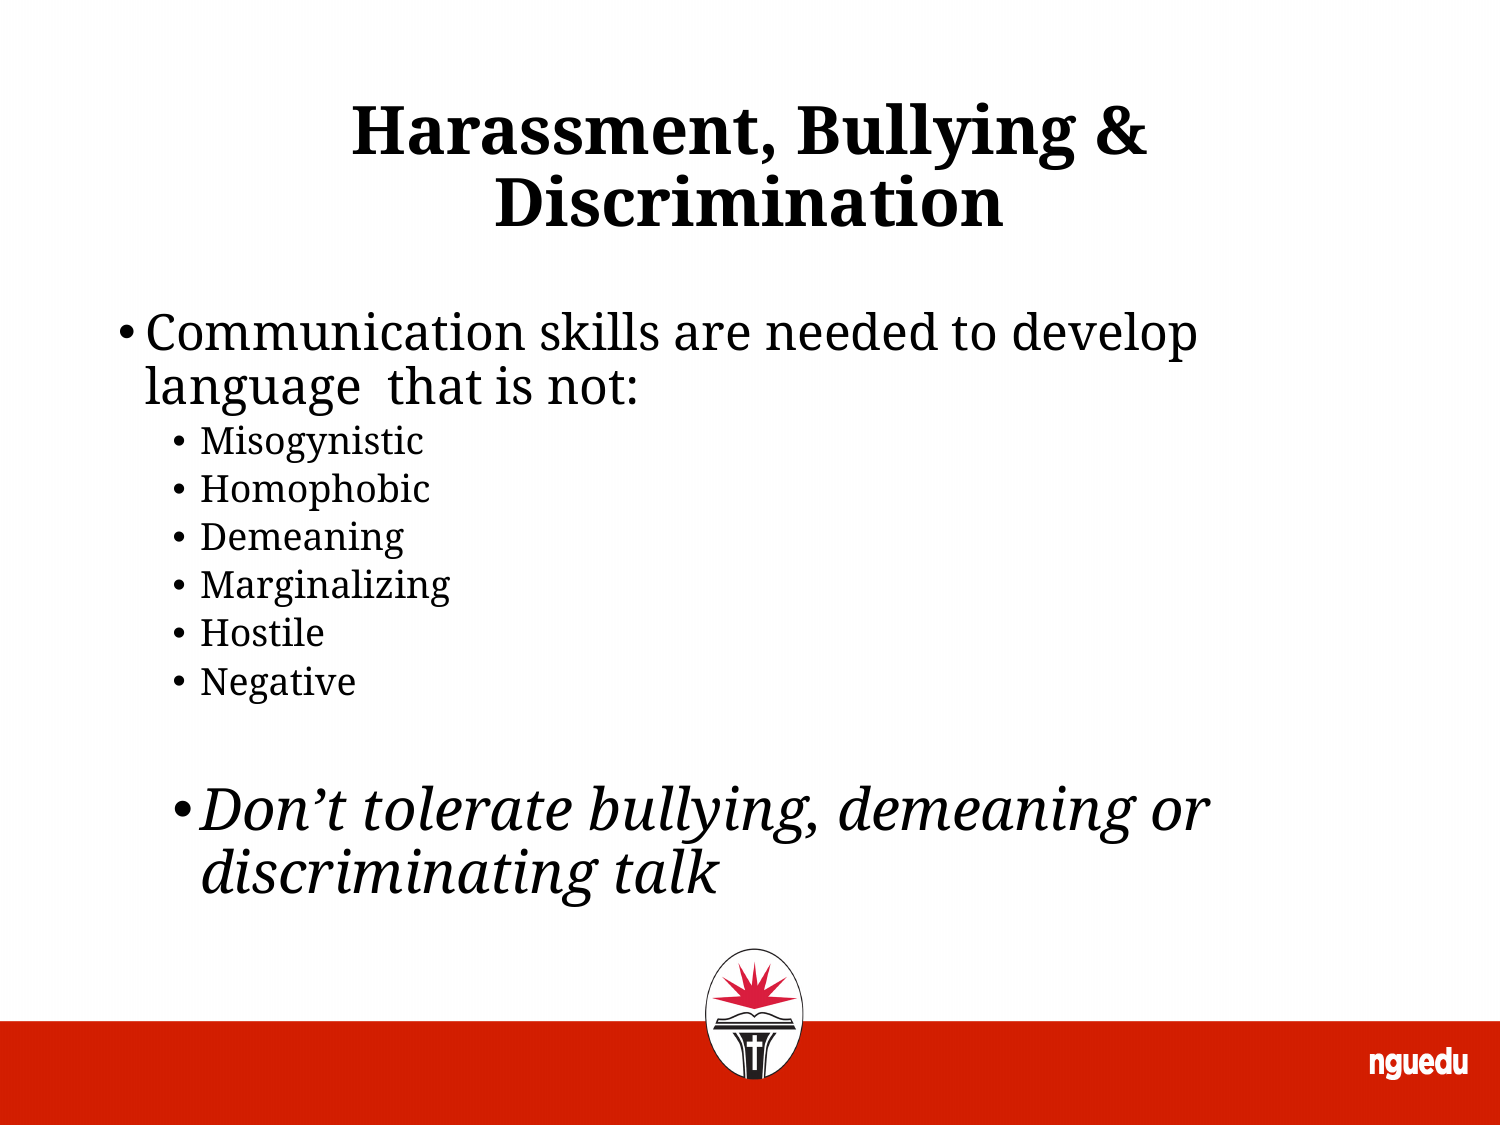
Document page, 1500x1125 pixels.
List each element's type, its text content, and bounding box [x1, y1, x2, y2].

list Communication skills are needed to develop language that is not: Misogynistic Homophobic Demeaning Marginalizing Hostile Negative Don’t tolerate bullying, demeaning or discriminating talk [103, 299, 1397, 1014]
title Harassment, Bullying & Discrimination [103, 59, 1397, 278]
picture [0, 0, 1500, 1125]
